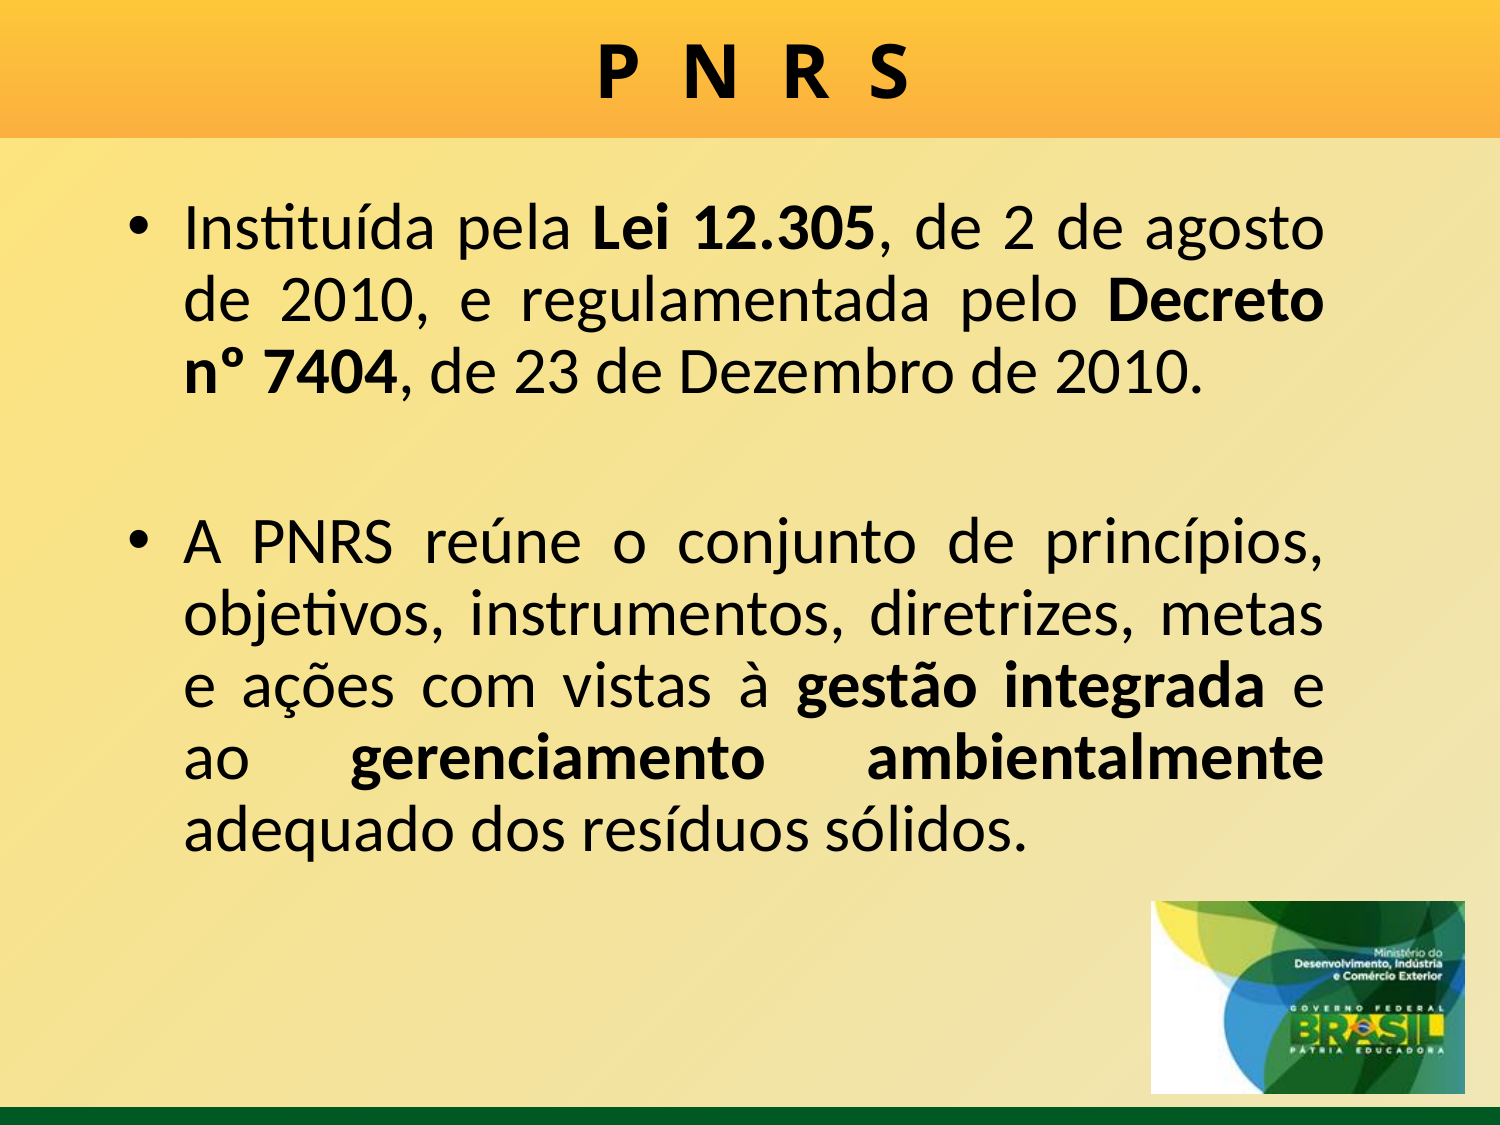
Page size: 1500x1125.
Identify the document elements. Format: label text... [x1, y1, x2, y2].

title P N R S [76, 0, 1427, 160]
text_box Instituída pela Lei 12.305, de 2 de agosto de 2010, e regulamentada pelo Decreto nº 7404, de 23 de Dezembro de 2010. A PNRS reúne o conjunto de princípios, objetivos, instrumentos, diretrizes, metas e ações com vistas à gestão integrada e ao gerenciamento ambientalmente adequado dos resíduos sólidos. [112, 184, 1341, 823]
picture [1151, 901, 1465, 1094]
